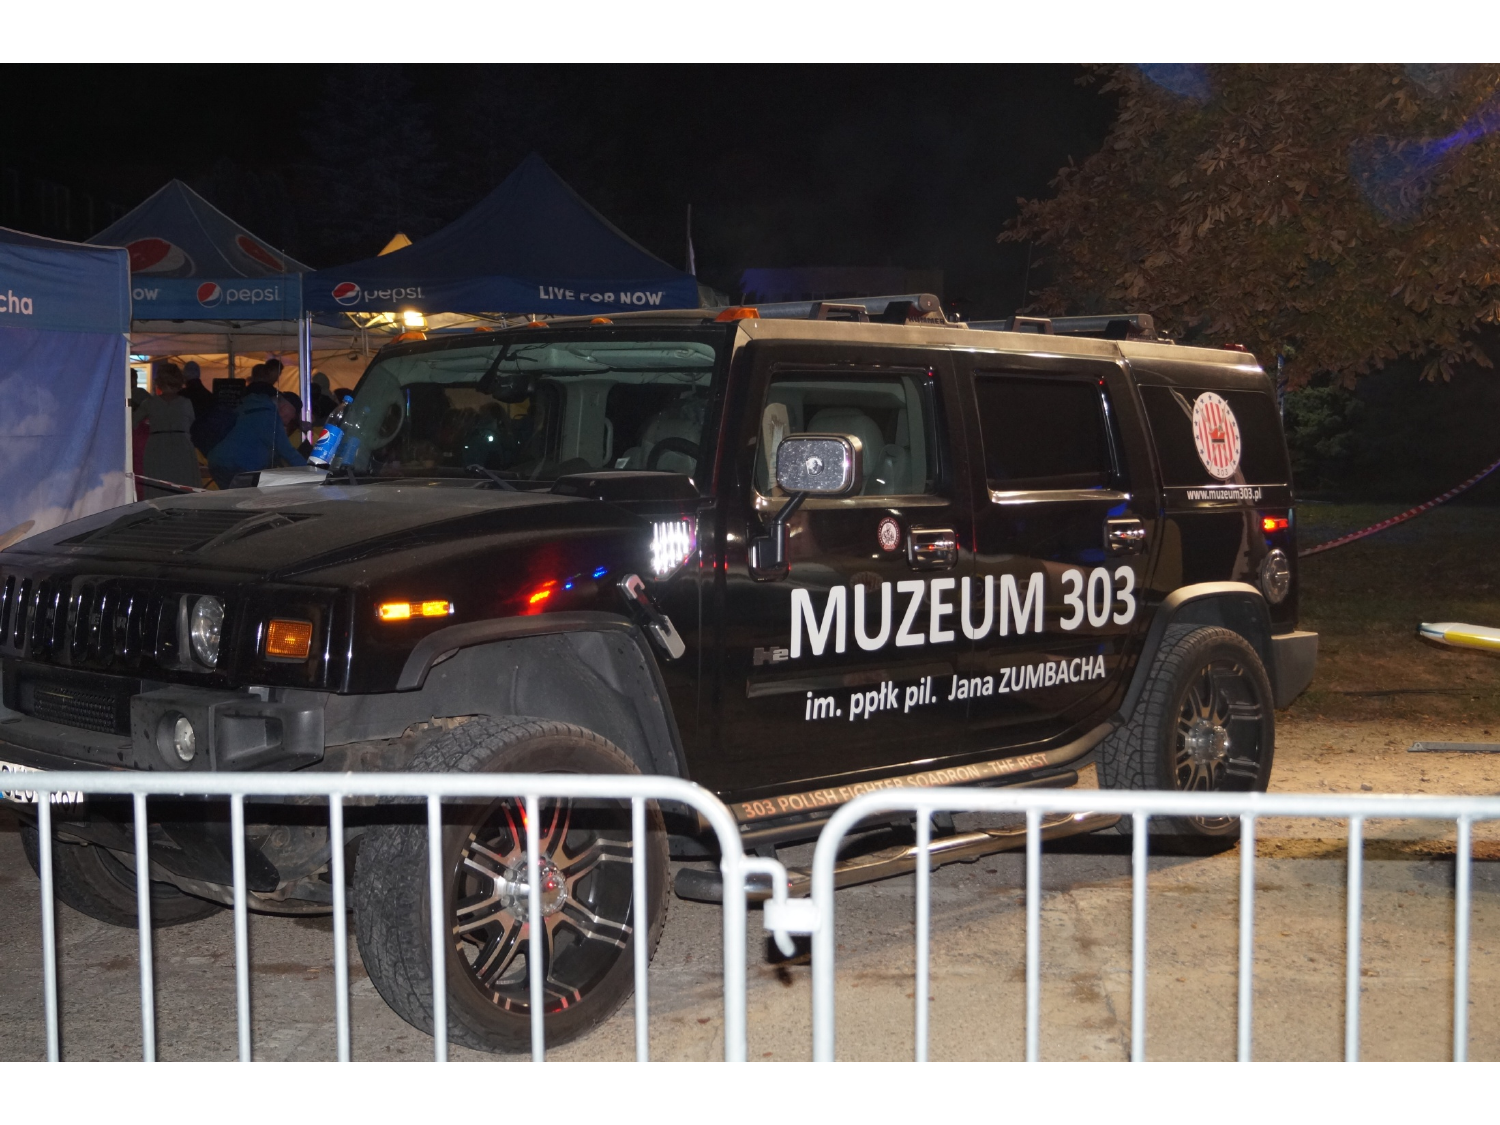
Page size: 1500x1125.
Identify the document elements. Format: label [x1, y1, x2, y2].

picture [0, 63, 1500, 1062]
